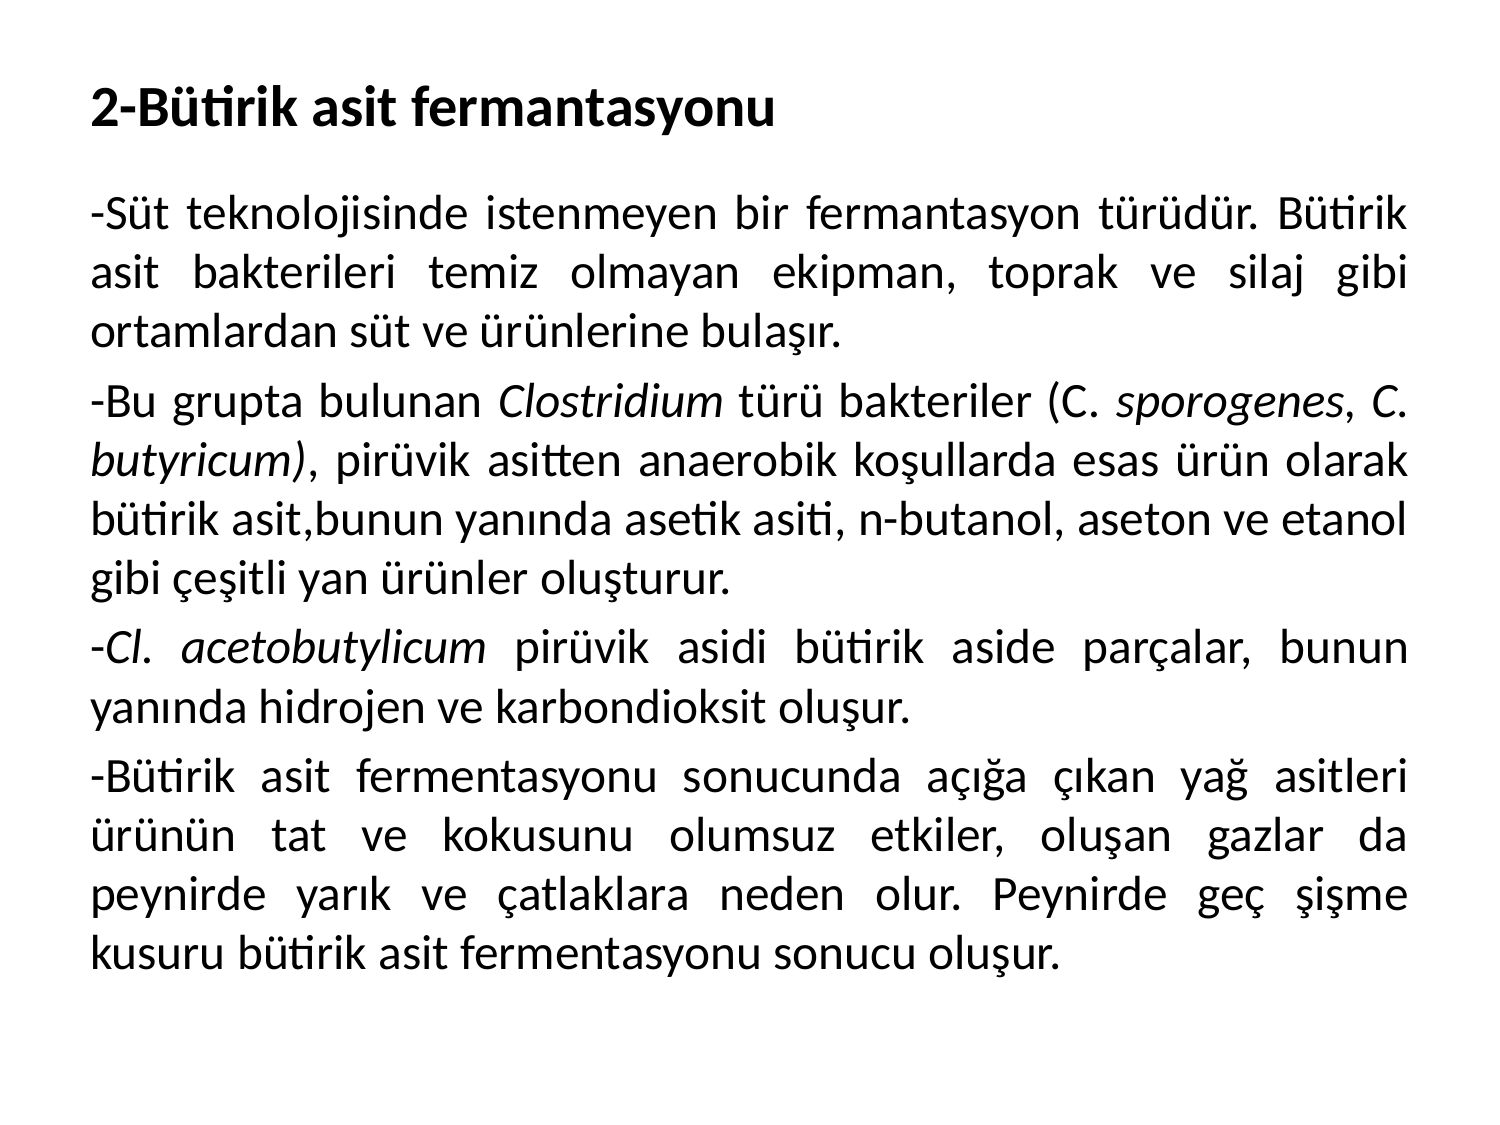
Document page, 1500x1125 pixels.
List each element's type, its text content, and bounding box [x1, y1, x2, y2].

title 2-Bütirik asit fermantasyonu [75, 45, 1425, 161]
list -Süt teknolojisinde istenmeyen bir fermantasyon türüdür. Bütirik asit bakterileri temiz olmayan ekipman, toprak ve silaj gibi ortamlardan süt ve ürünlerine bulaşır. -Bu grupta bulunan Clostridium türü bakteriler (C. sporogenes, C. butyricum), pirüvik asitten anaerobik koşullarda esas ürün olarak bütirik asit,bunun yanında asetik asiti, n-butanol, aseton ve etanol gibi çeşitli yan ürünler oluşturur. -Cl. acetobutylicum pirüvik asidi bütirik aside parçalar, bunun yanında hidrojen ve karbondioksit oluşur. -Bütirik asit fermentasyonu sonucunda açığa çıkan yağ asitleri ürünün tat ve kokusunu olumsuz etkiler, oluşan gazlar da peynirde yarık ve çatlaklara neden olur. Peynirde geç şişme kusuru bütirik asit fermentasyonu sonucu oluşur. [75, 172, 1425, 1005]
